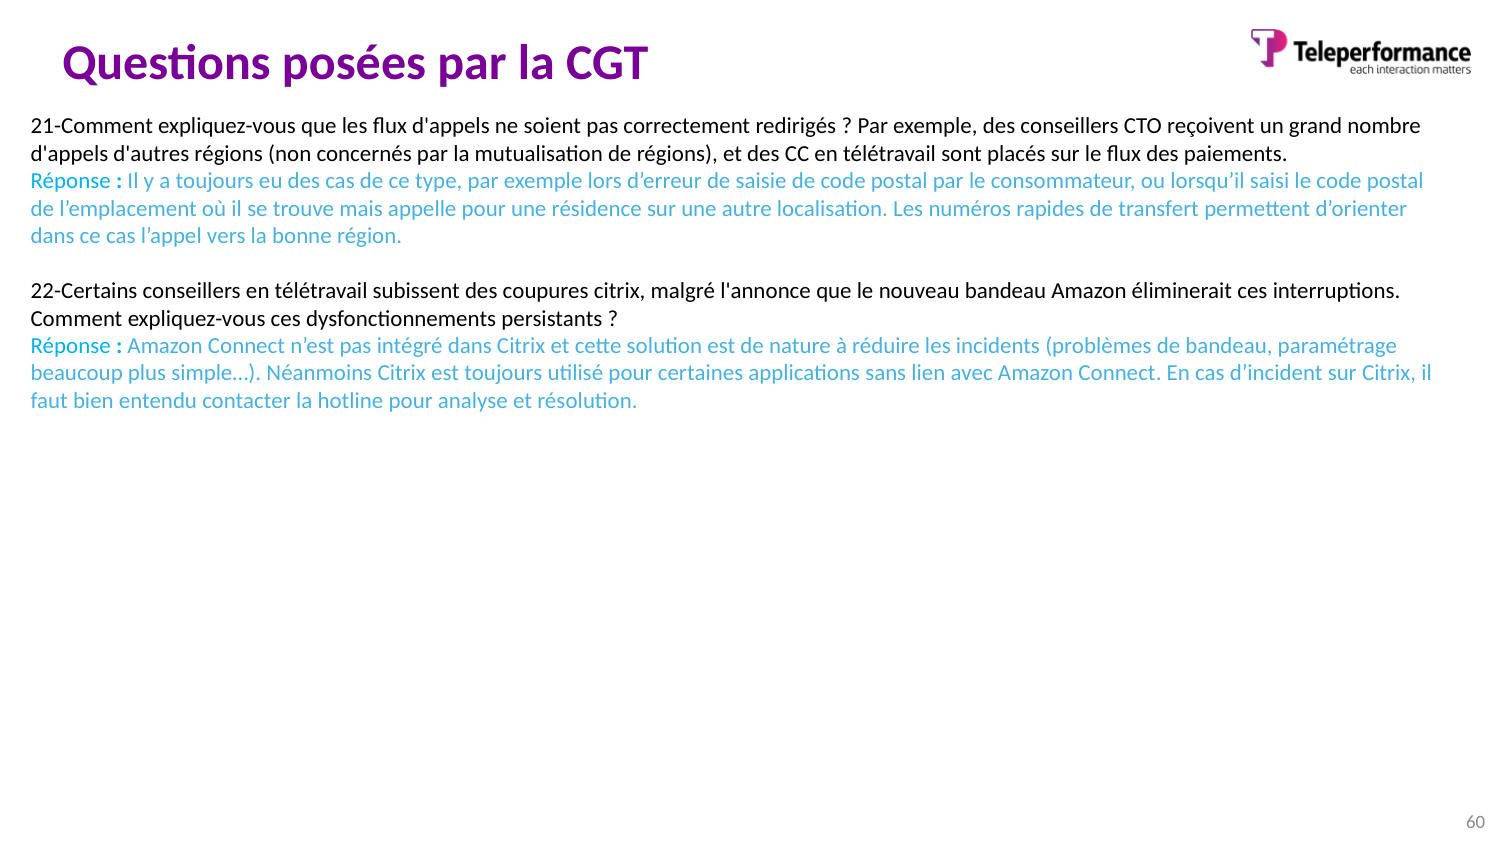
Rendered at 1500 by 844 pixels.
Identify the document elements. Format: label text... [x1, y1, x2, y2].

text_box 21-Comment expliquez-vous que les flux d'appels ne soient pas correctement redirigés ? Par exemple, des conseillers CTO reçoivent un grand nombre d'appels d'autres régions (non concernés par la mutualisation de régions), et des CC en télétravail sont placés sur le flux des paiements. Réponse : Il y a toujours eu des cas de ce type, par exemple lors d’erreur de saisie de code postal par le consommateur, ou lorsqu’il saisi le code postal de l’emplacement où il se trouve mais appelle pour une résidence sur une autre localisation. Les numéros rapides de transfert permettent d’orienter dans ce cas l’appel vers la bonne région. 22-Certains conseillers en télétravail subissent des coupures citrix, malgré l'annonce que le nouveau bandeau Amazon éliminerait ces interruptions. Comment expliquez-vous ces dysfonctionnements persistants ? Réponse : Amazon Connect n’est pas intégré dans Citrix et cette solution est de nature à réduire les incidents (problèmes de bandeau, paramétrage beaucoup plus simple…). Néanmoins Citrix est toujours utilisé pour certaines applications sans lien avec Amazon Connect. En cas d’incident sur Citrix, il faut bien entendu contacter la hotline pour analyse et résolution. [15, 103, 1453, 421]
slide_number 60 [1162, 798, 1500, 844]
picture [1251, 29, 1471, 74]
title Questions posées par la CGT [47, 32, 875, 95]
